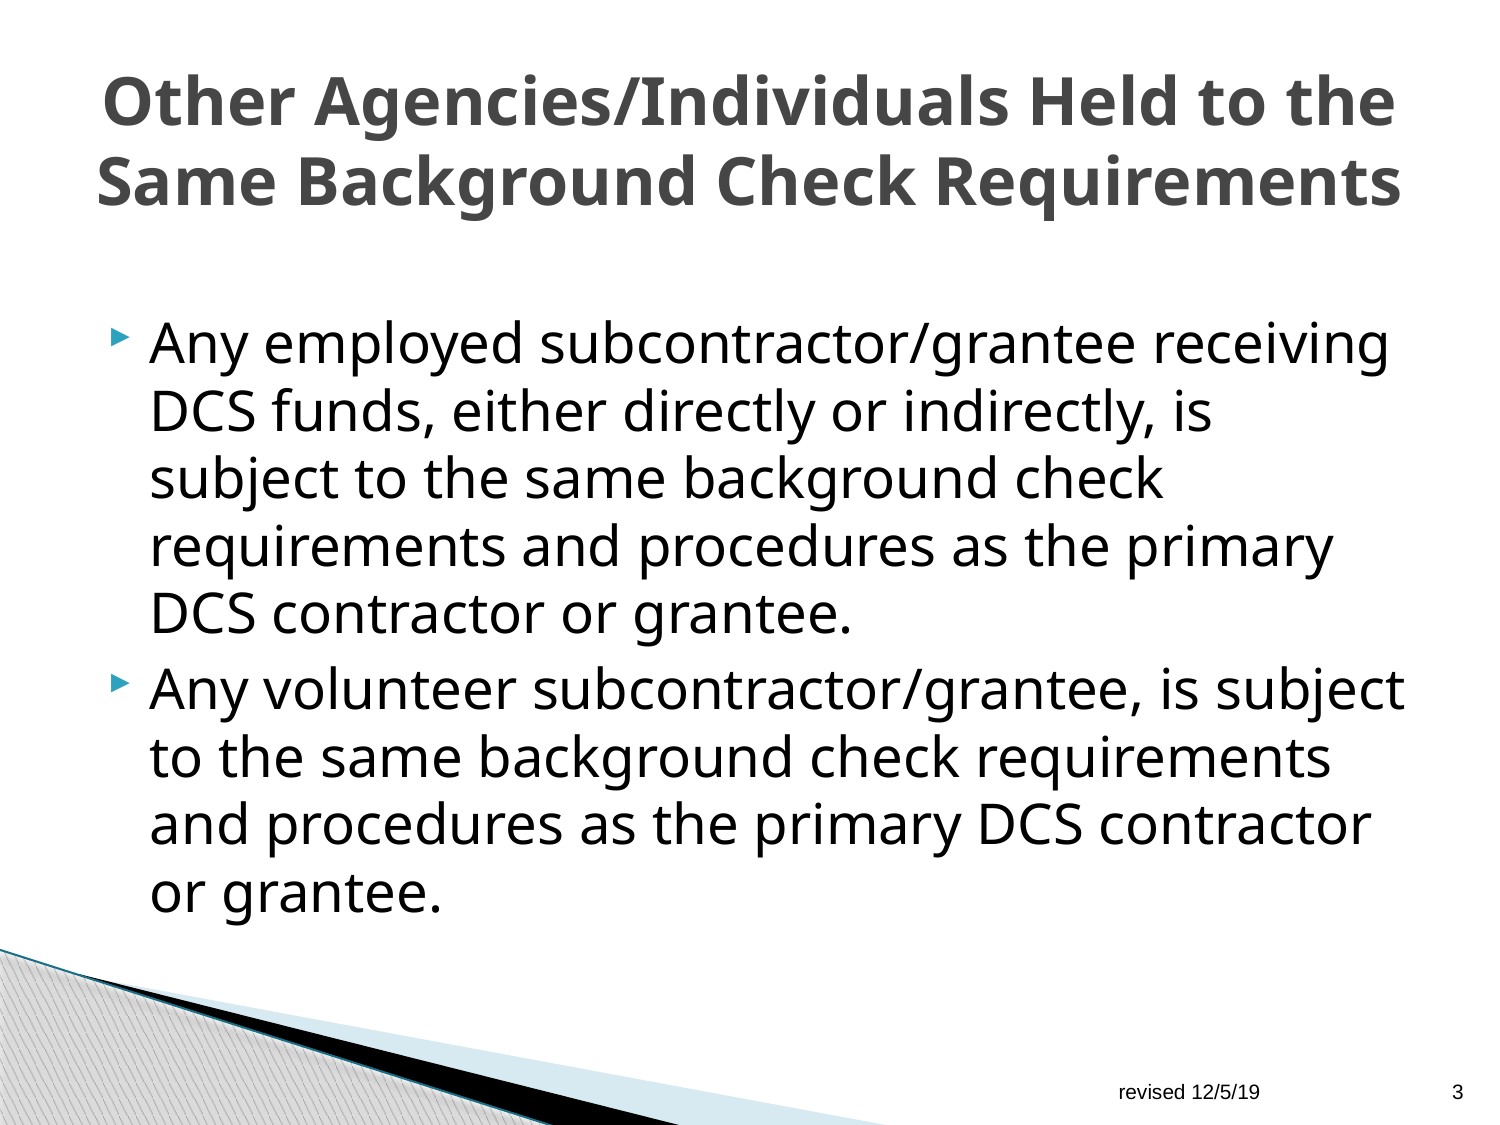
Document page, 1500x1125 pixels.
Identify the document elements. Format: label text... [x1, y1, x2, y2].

list Any employed subcontractor/grantee receiving DCS funds, either directly or indirectly, is subject to the same background check requirements and procedures as the primary DCS contractor or grantee. Any volunteer subcontractor/grantee, is subject to the same background check requirements and procedures as the primary DCS contractor or grantee. [75, 299, 1425, 986]
title Other Agencies/Individuals Held to the Same Background Check Requirements [75, 45, 1425, 233]
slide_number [1103, 1051, 1418, 1112]
slide_number 3 [1418, 1051, 1479, 1112]
